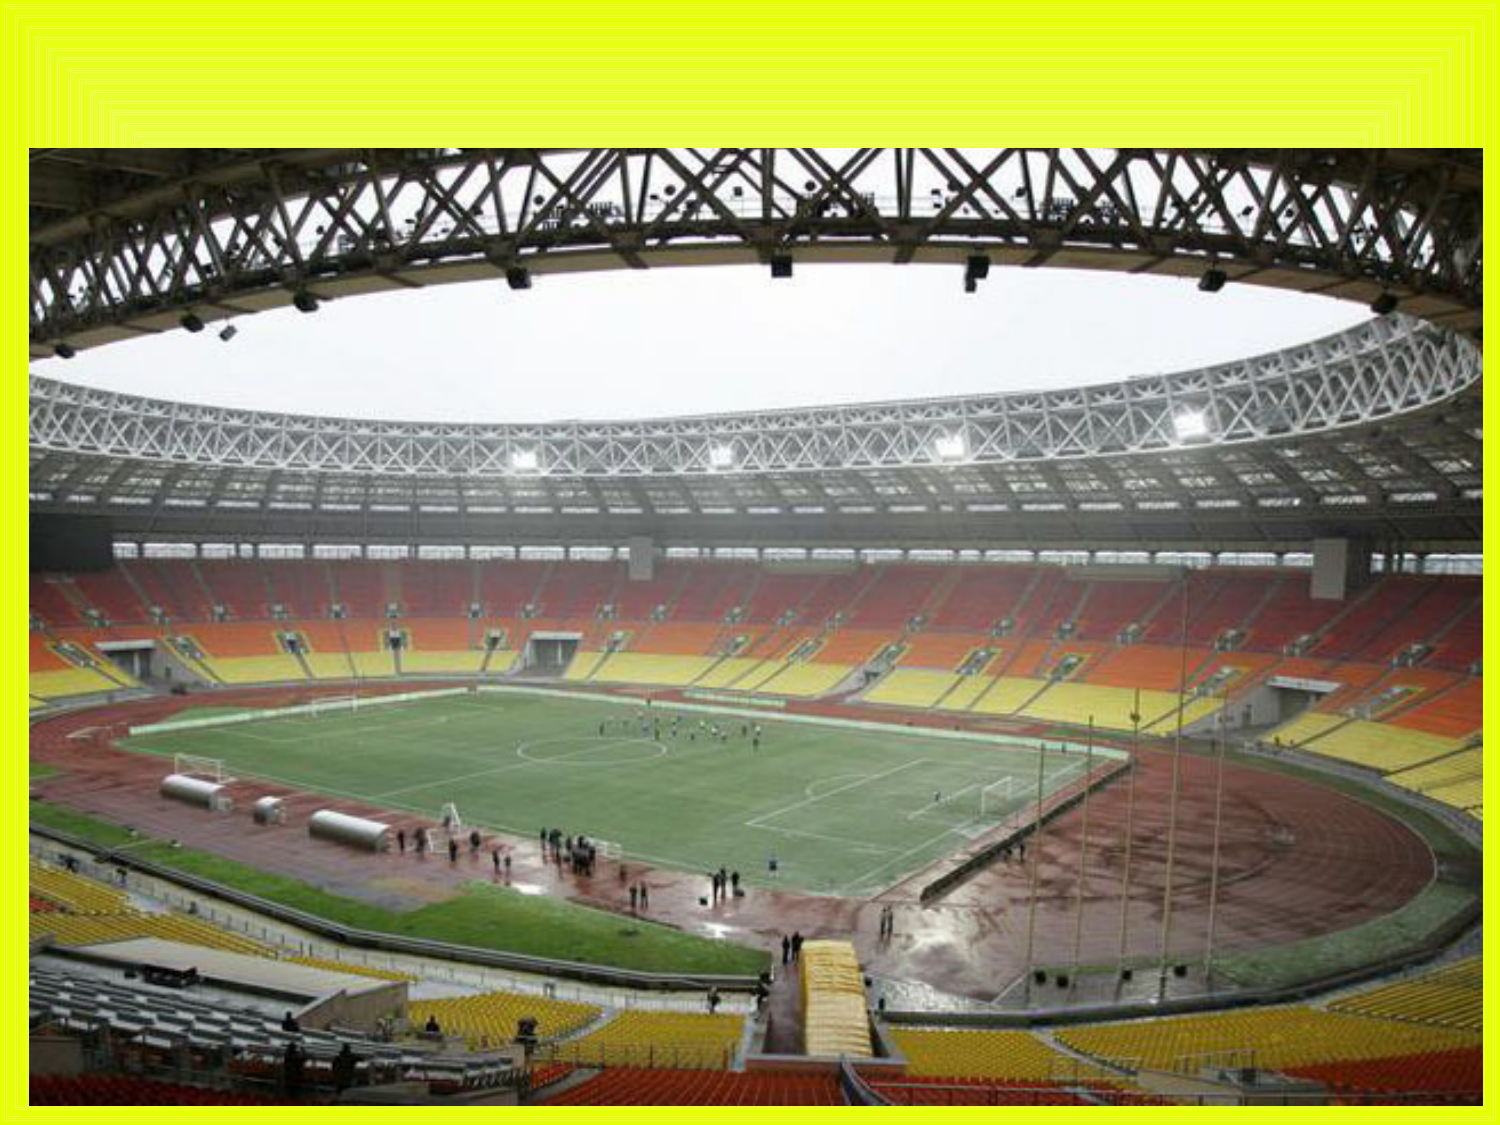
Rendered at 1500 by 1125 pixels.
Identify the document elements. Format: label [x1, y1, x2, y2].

picture [29, 148, 1483, 1107]
